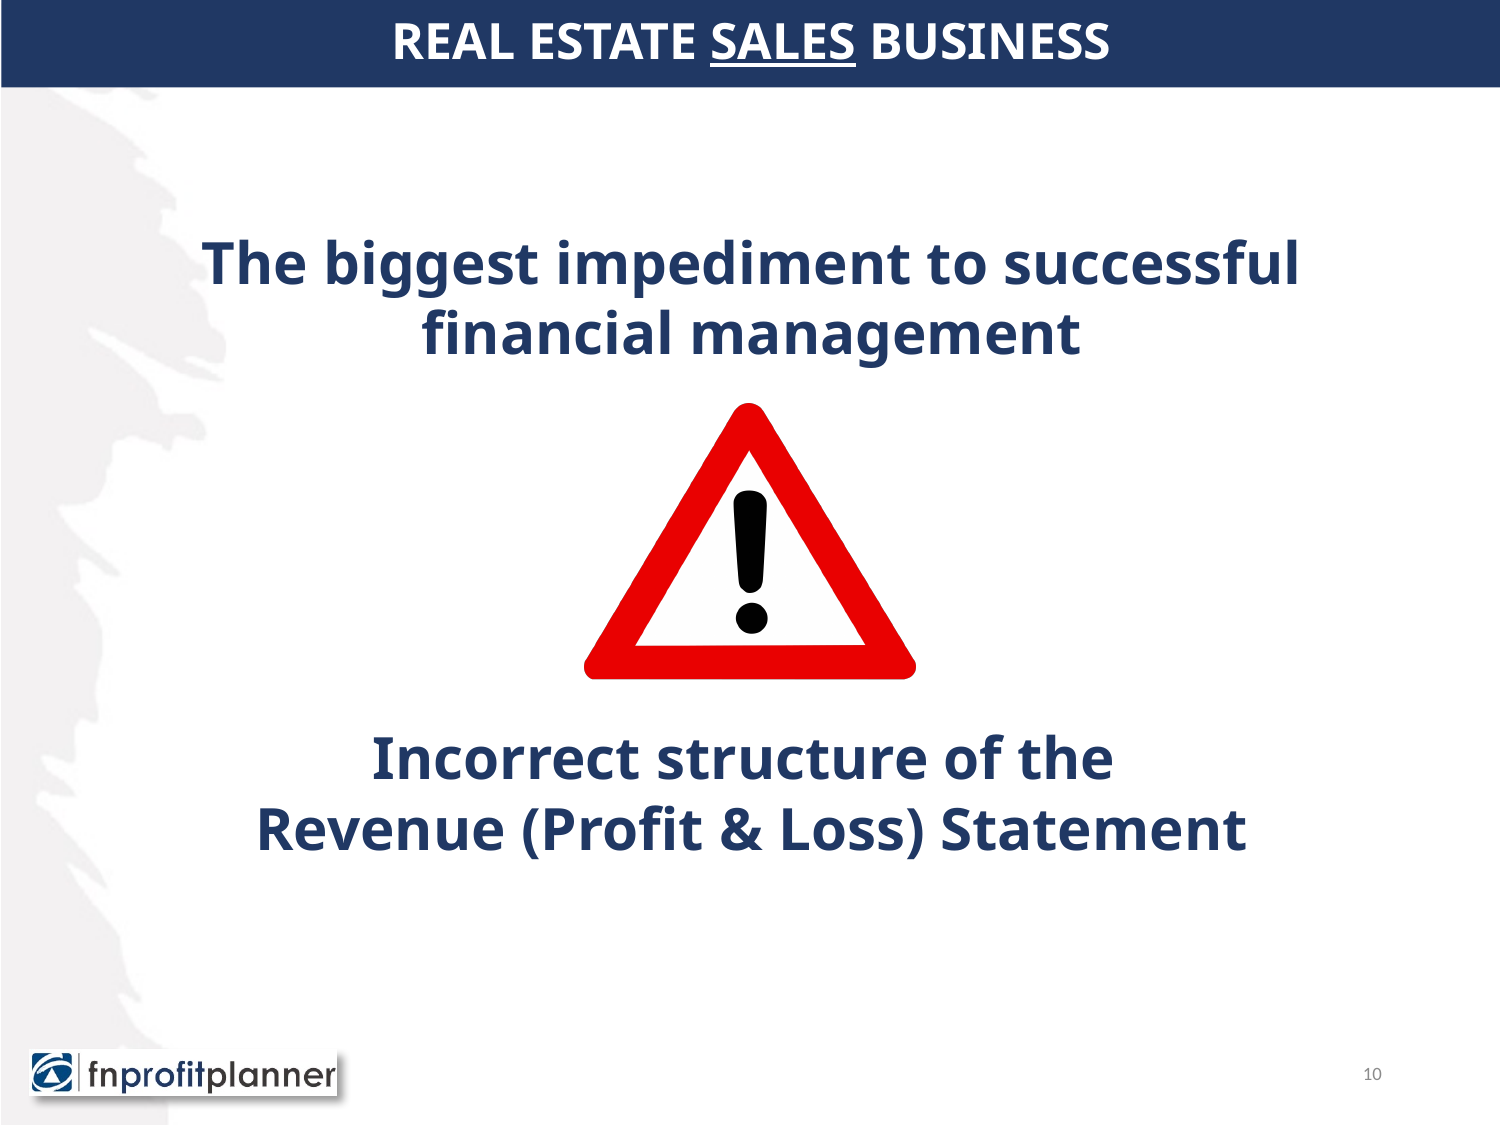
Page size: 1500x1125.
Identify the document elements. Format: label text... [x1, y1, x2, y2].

text_box The biggest impediment to successful financial management Incorrect structure of the Revenue (Profit & Loss) Statement [231, 218, 1352, 1010]
text_box REAL ESTATE sales BUSINESS [1, 0, 1500, 88]
picture [584, 375, 916, 707]
picture [1, 2, 337, 1125]
slide_number 10 [1059, 1042, 1397, 1103]
